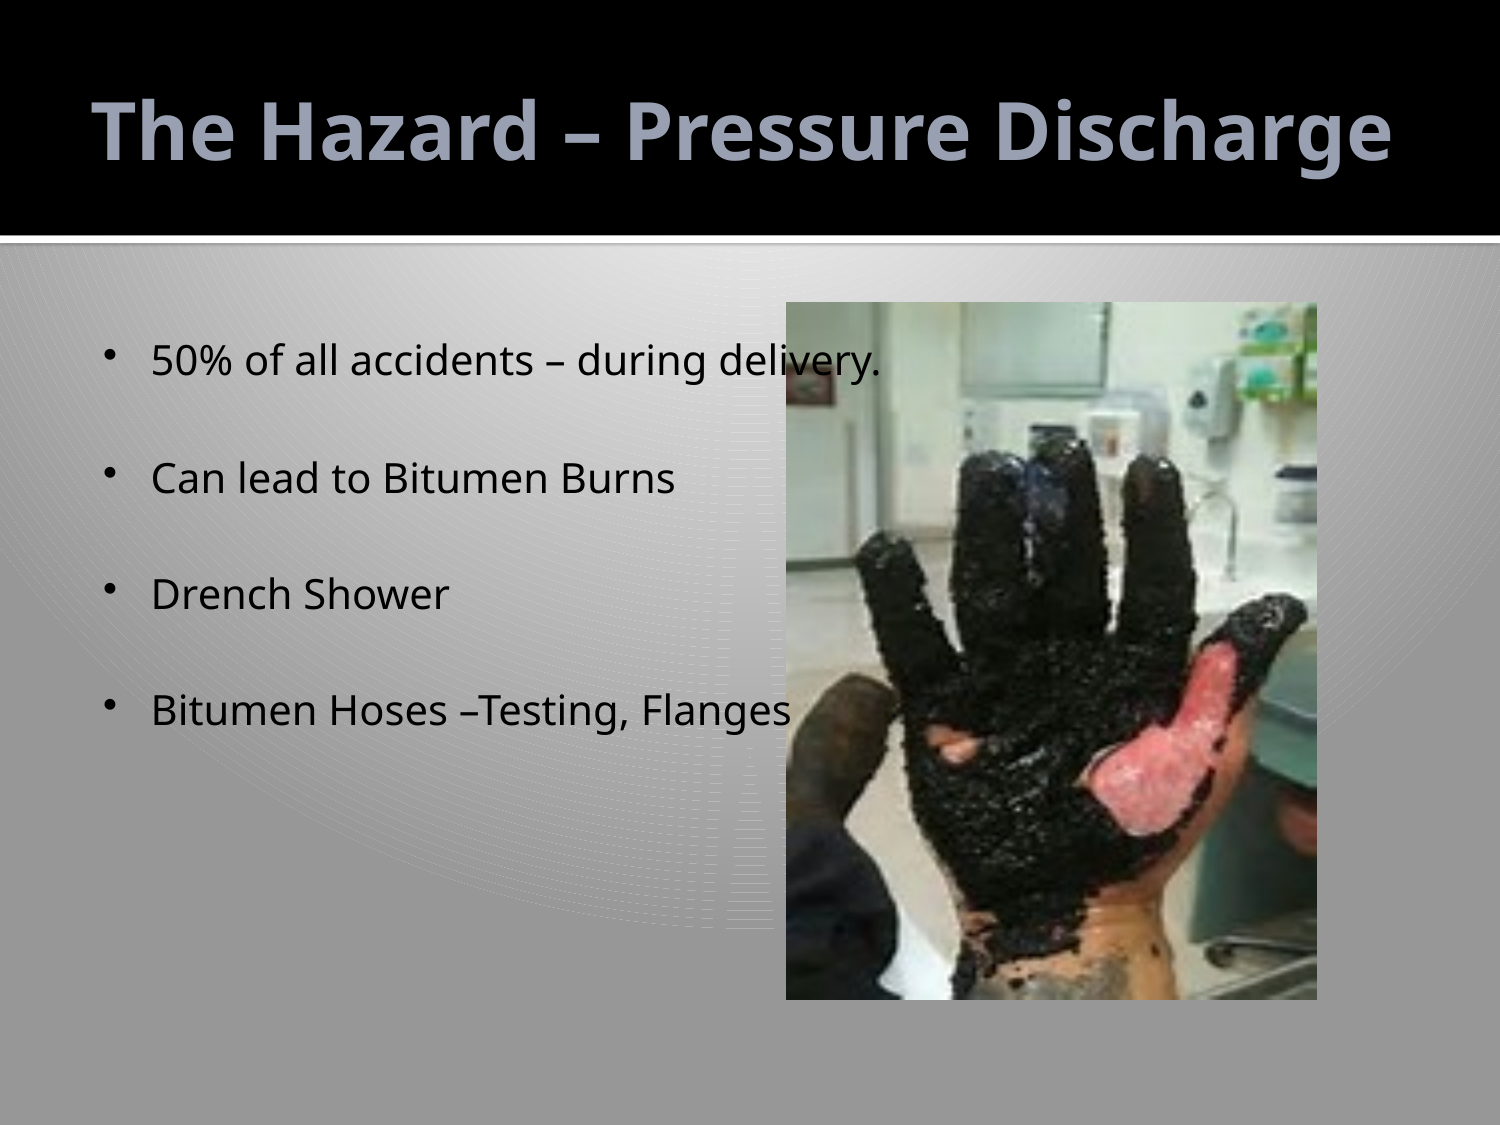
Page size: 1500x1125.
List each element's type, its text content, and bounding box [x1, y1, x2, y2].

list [786, 302, 1317, 1000]
title The Hazard – Pressure Discharge [75, 25, 1425, 231]
text_box 50% of all accidents – during delivery. Can lead to Bitumen Burns Drench Shower Bitumen Hoses –Testing, Flanges [88, 329, 780, 790]
